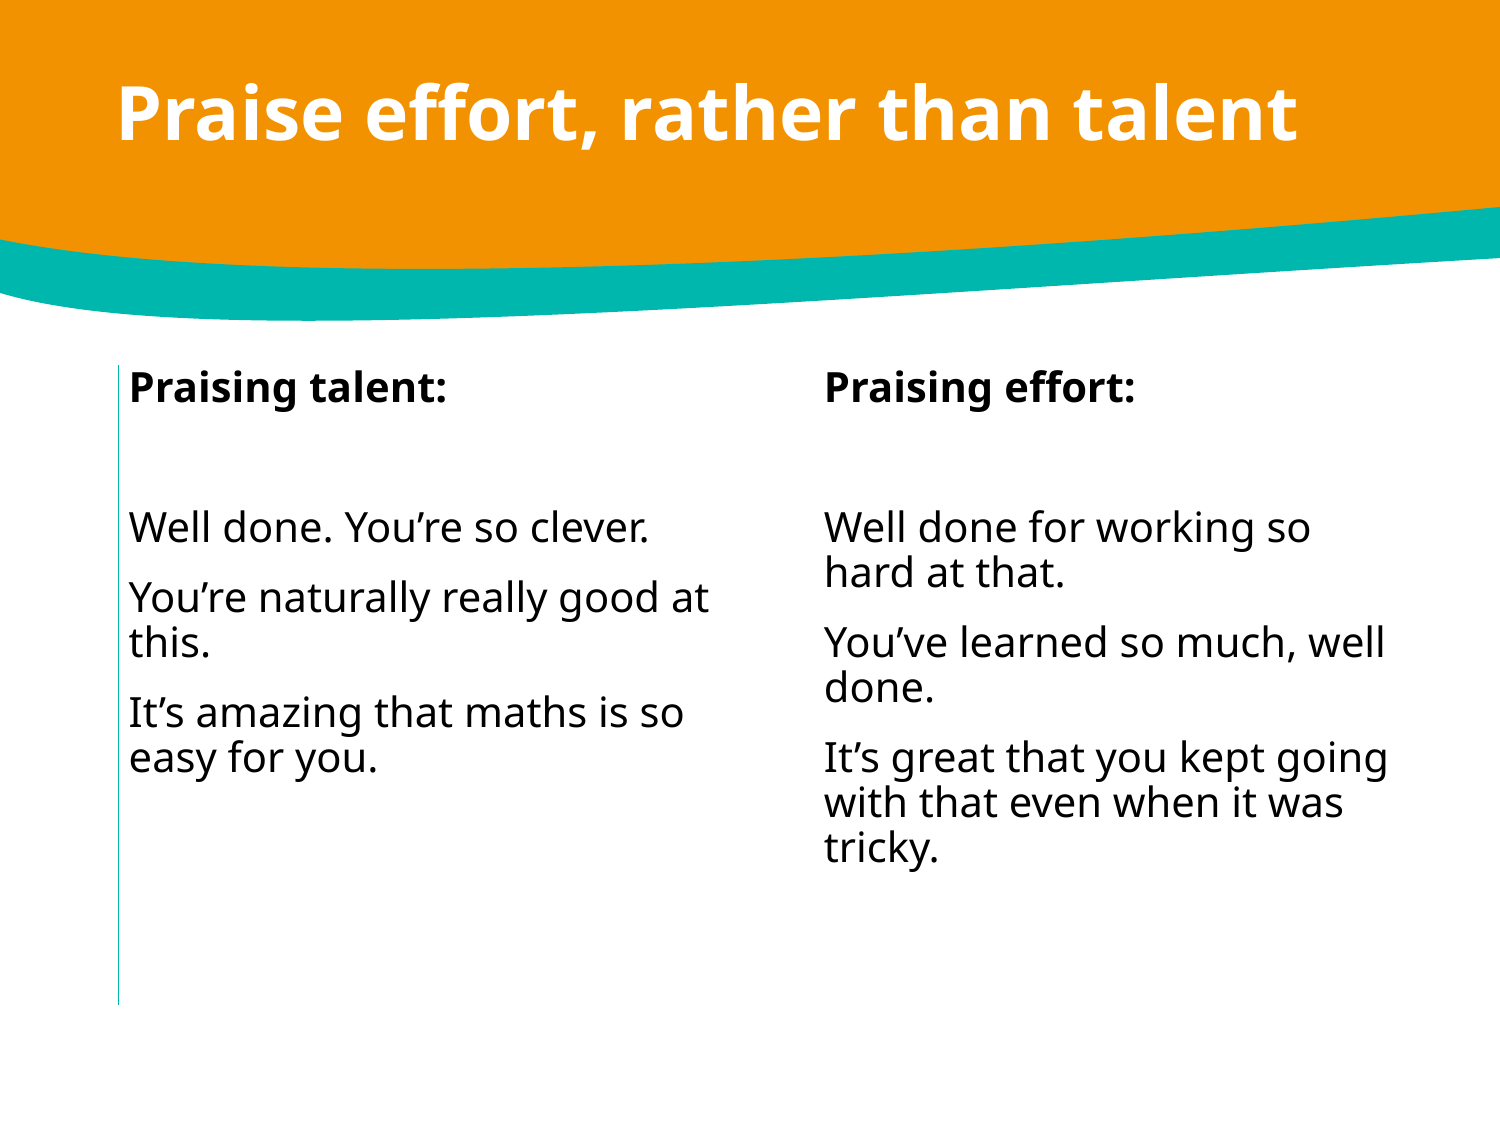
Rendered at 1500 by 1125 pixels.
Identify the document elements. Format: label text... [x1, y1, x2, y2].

text_box Praising talent: Well done. You’re so clever. You’re naturally really good at this. It’s amazing that maths is so easy for you. [113, 359, 732, 950]
text_box Praising effort: Well done for working so hard at that. You’ve learned so much, well done. It’s great that you kept going with that even when it was tricky. [809, 358, 1427, 950]
list Praise effort, rather than talent [100, 67, 1411, 258]
